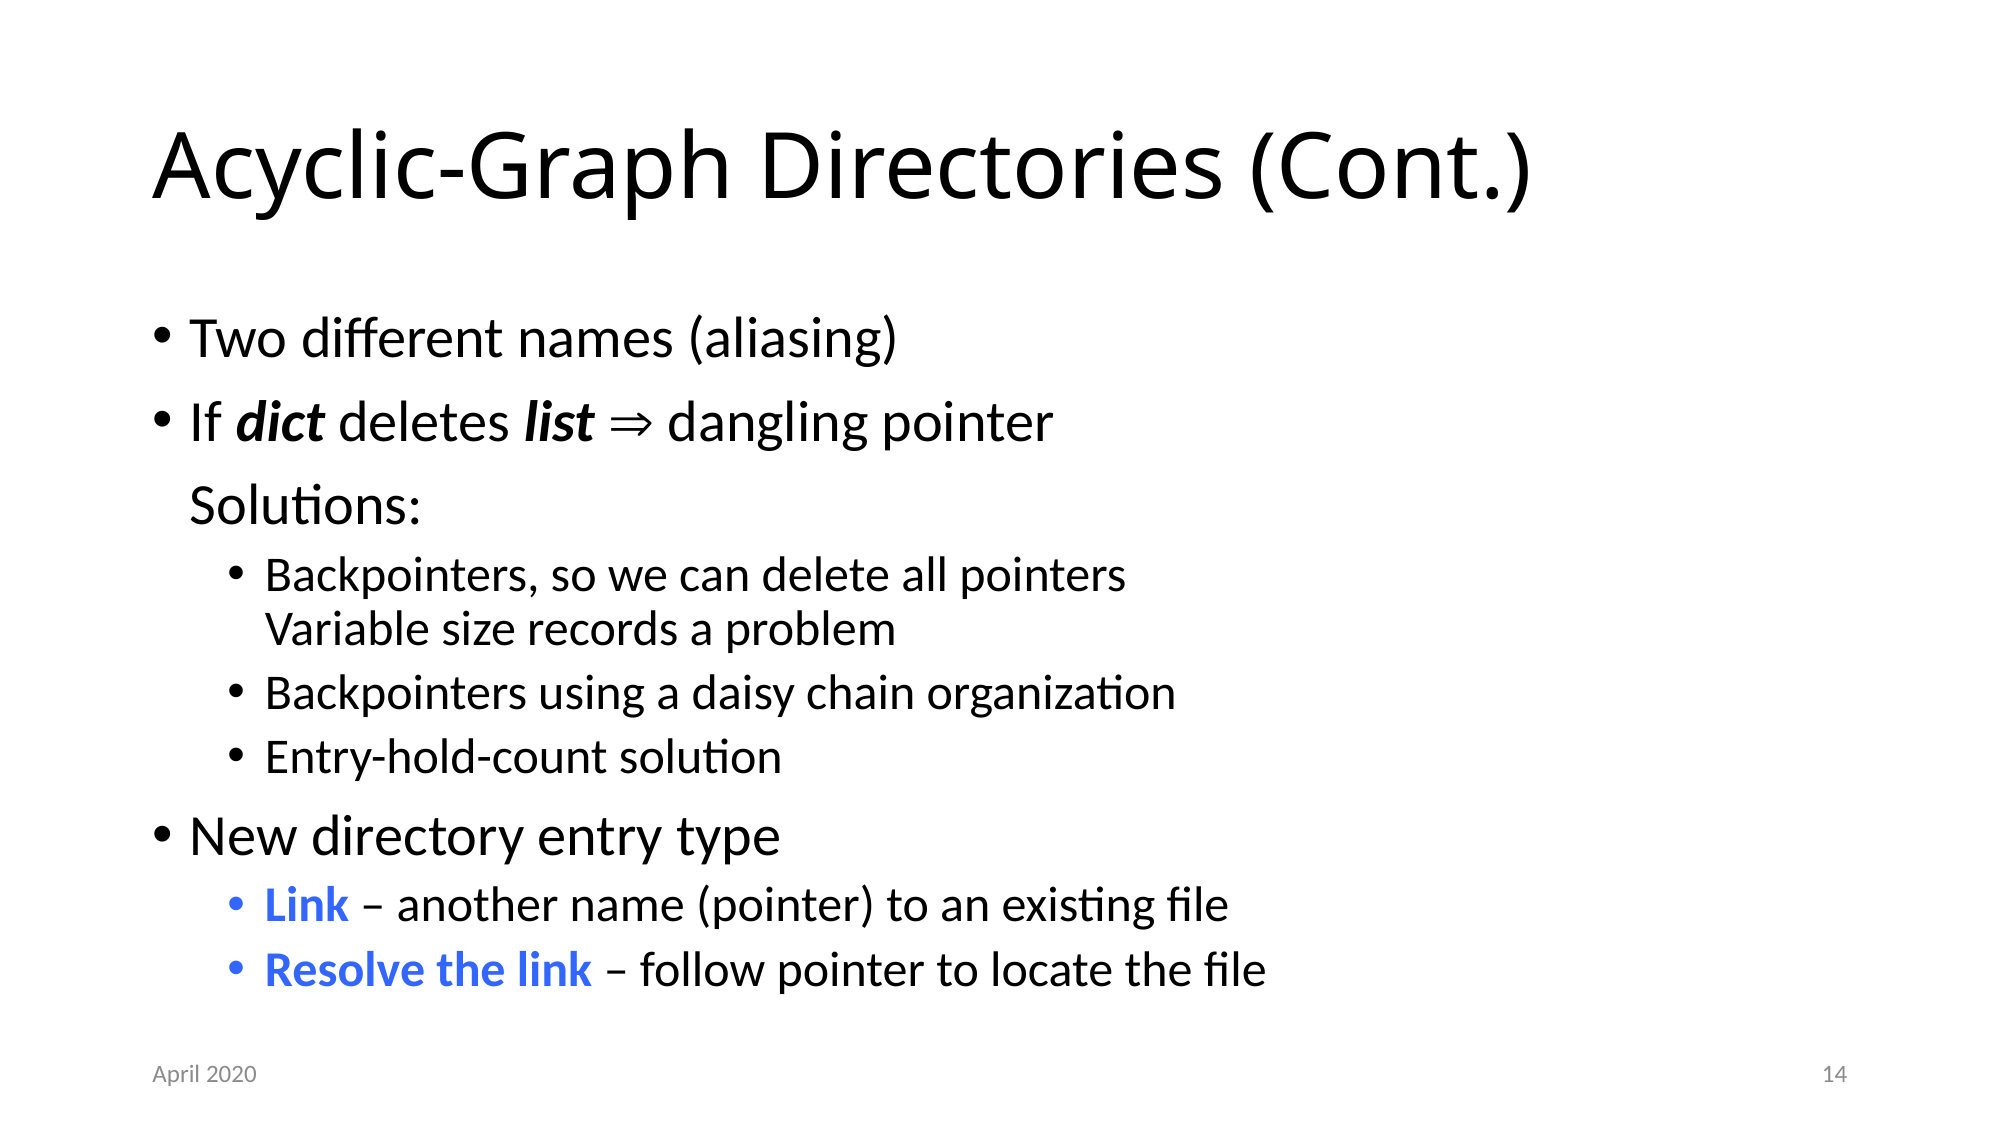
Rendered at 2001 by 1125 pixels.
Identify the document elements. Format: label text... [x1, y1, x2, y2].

slide_number 14 [1412, 1042, 1863, 1103]
title Acyclic-Graph Directories (Cont.) [137, 59, 1863, 278]
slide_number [137, 1042, 588, 1103]
list Two different names (aliasing) If dict deletes list  dangling pointer Solutions: Backpointers, so we can delete all pointers Variable size records a problem Backpointers using a daisy chain organization Entry-hold-count solution New directory entry type Link – another name (pointer) to an existing file Resolve the link – follow pointer to locate the file [137, 299, 1863, 1014]
